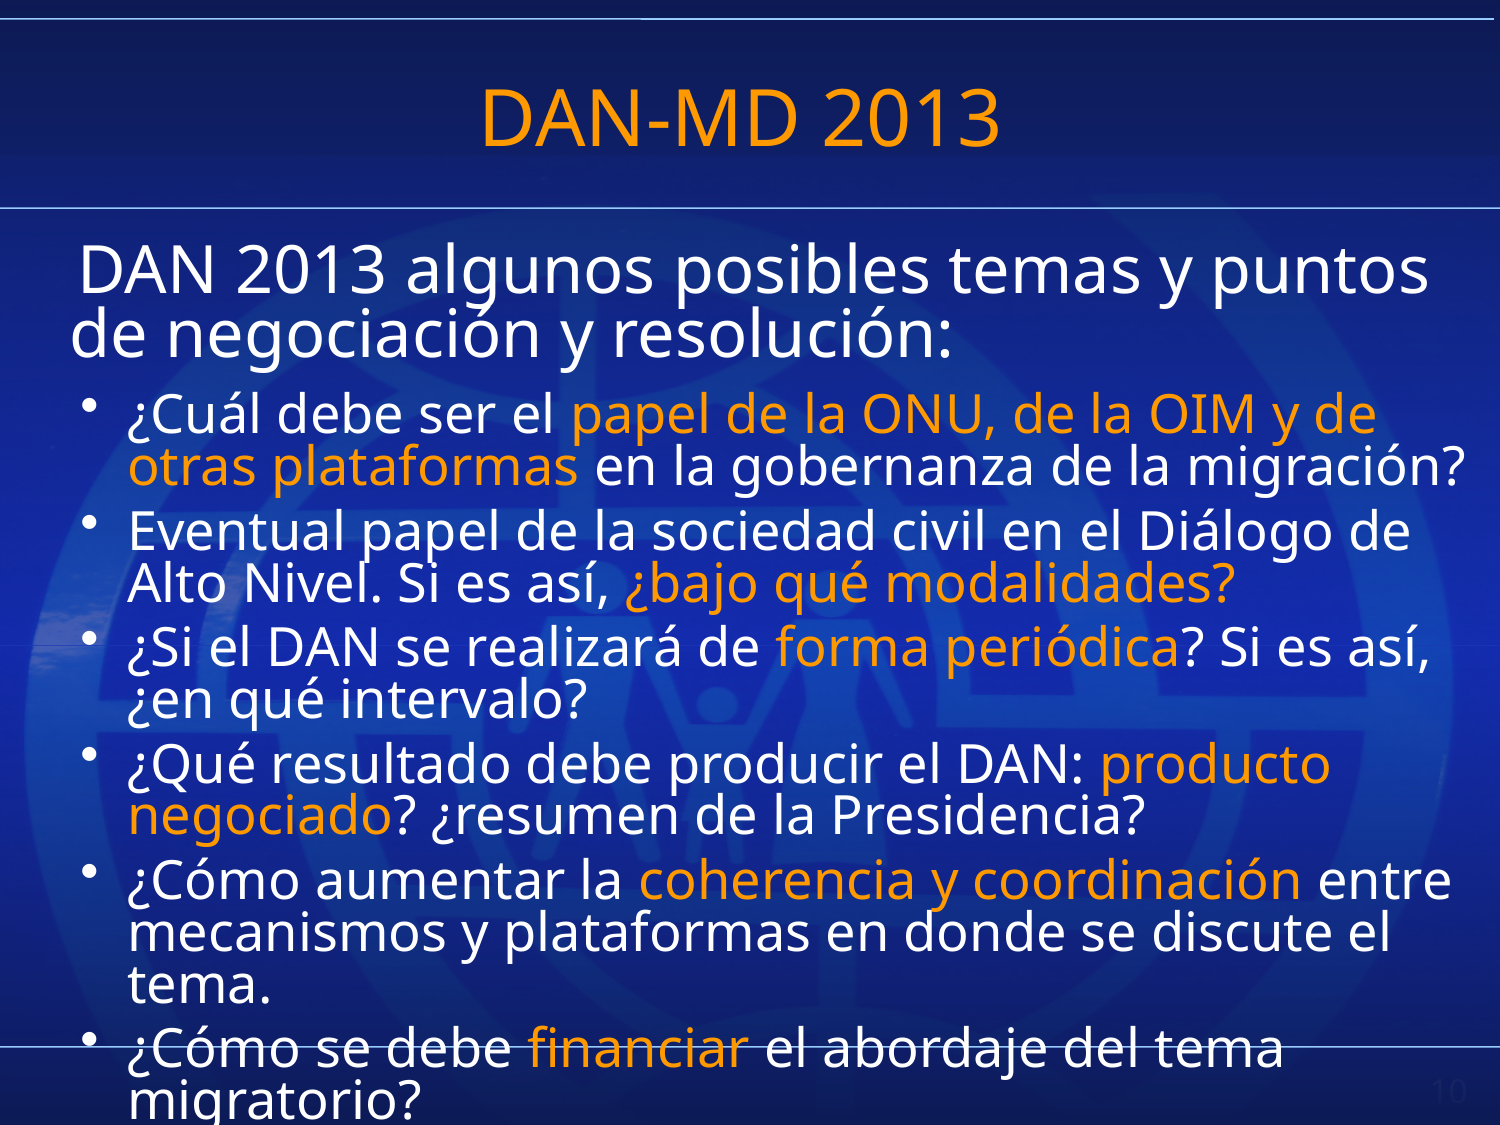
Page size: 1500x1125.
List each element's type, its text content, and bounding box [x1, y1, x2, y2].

list DAN 2013 algunos posibles temas y puntos de negociación y resolución: ¿Cuál debe ser el papel de la ONU, de la OIM y de otras plataformas en la gobernanza de la migración? Eventual papel de la sociedad civil en el Diálogo de Alto Nivel. Si es así, ¿bajo qué modalidades? ¿Si el DAN se realizará de forma periódica? Si es así, ¿en qué intervalo? ¿Qué resultado debe producir el DAN: producto negociado? ¿resumen de la Presidencia? ¿Cómo aumentar la coherencia y coordinación entre mecanismos y plataformas en donde se discute el tema. ¿Cómo se debe financiar el abordaje del tema migratorio? [0, 151, 1483, 1038]
title DAN-MD 2013 [29, 59, 1453, 151]
